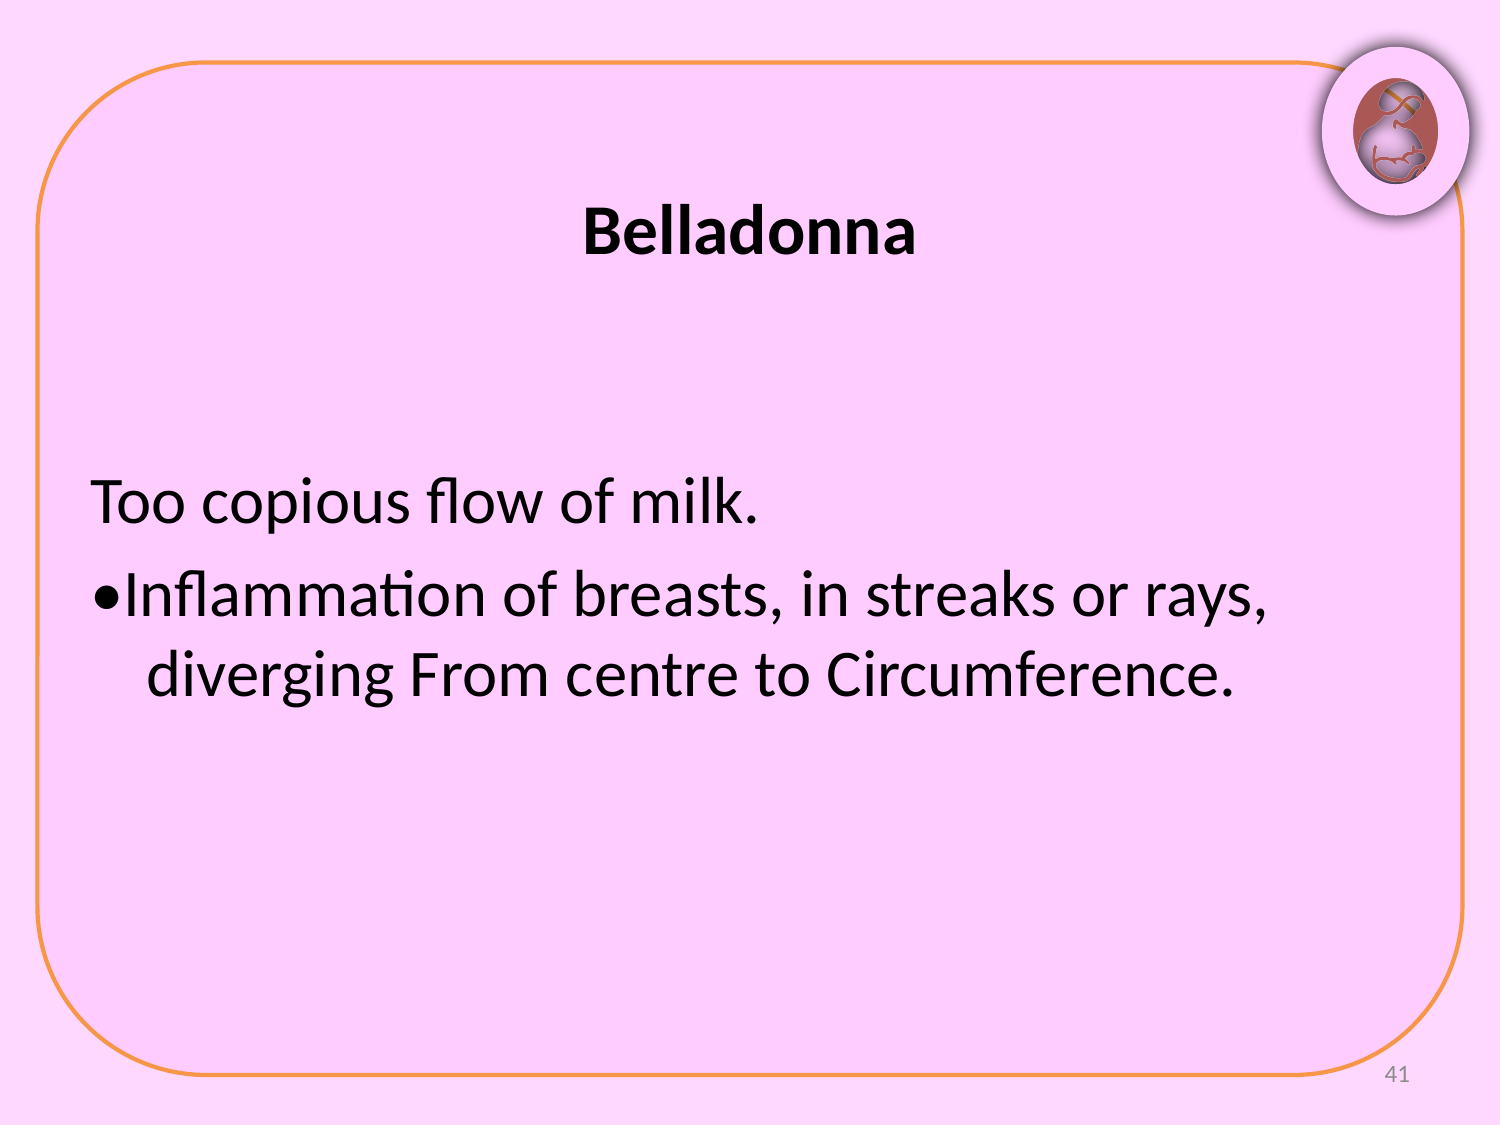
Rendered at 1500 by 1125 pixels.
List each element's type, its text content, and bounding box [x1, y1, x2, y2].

picture [1337, 62, 1454, 201]
list Too copious flow of milk. •Inflammation of breasts, in streaks or rays, diverging From centre to Circumference. [75, 262, 1425, 1005]
text_box [35, 60, 1465, 1078]
slide_number 41 [1074, 1042, 1425, 1103]
title Belladonna [75, 174, 1425, 262]
